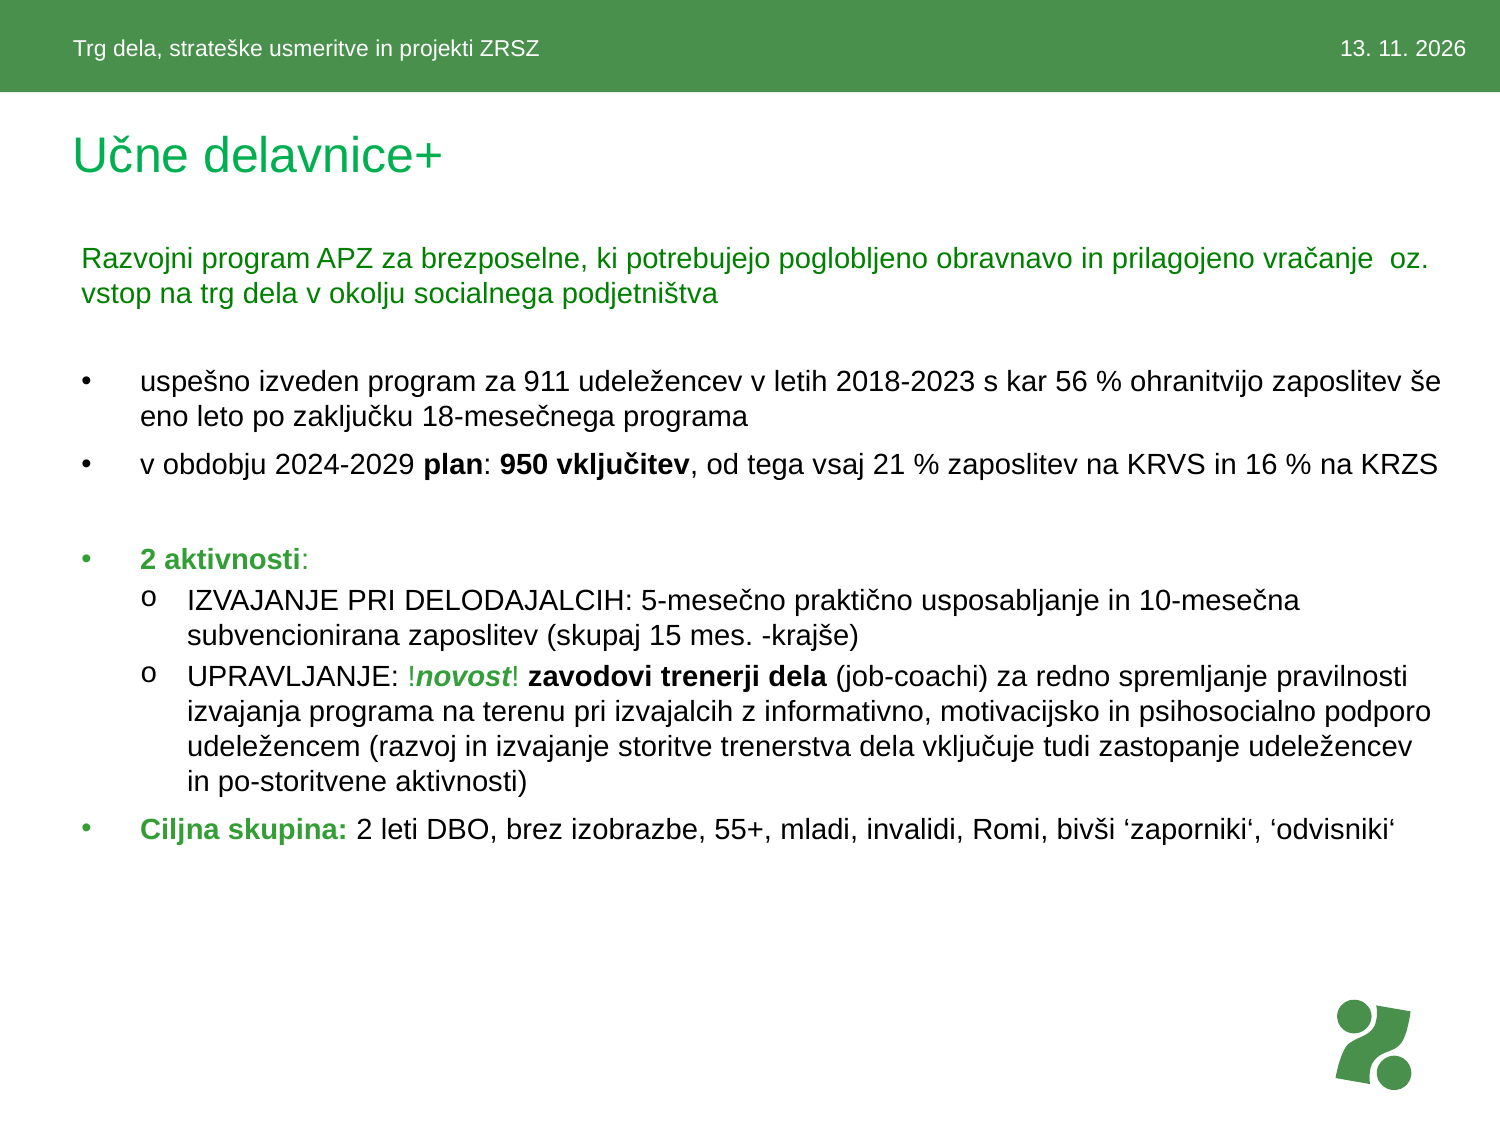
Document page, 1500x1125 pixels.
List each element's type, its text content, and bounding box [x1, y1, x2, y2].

text_box Razvojni program APZ za brezposelne, ki potrebujejo poglobljeno obravnavo in prilagojeno vračanje oz. vstop na trg dela v okolju socialnega podjetništva uspešno izveden program za 911 udeležencev v letih 2018-2023 s kar 56 % ohranitvijo zaposlitev še eno leto po zaključku 18-mesečnega programa v obdobju 2024-2029 plan: 950 vključitev, od tega vsaj 21 % zaposlitev na KRVS in 16 % na KRZS 2 aktivnosti: IZVAJANJE PRI DELODAJALCIH: 5-mesečno praktično usposabljanje in 10-mesečna subvencionirana zaposlitev (skupaj 15 mes. -krajše) UPRAVLJANJE: !novost! zavodovi trenerji dela (job-coachi) za redno spremljanje pravilnosti izvajanja programa na terenu pri izvajalcih z informativno, motivacijsko in psihosocialno podporo udeležencem (razvoj in izvajanje storitve trenerstva dela vključuje tudi zastopanje udeležencev in po-storitvene aktivnosti) Ciljna skupina: 2 leti DBO, brez izobrazbe, 55+, mladi, invalidi, Romi, bivši ‘zaporniki‘, ‘odvisniki‘ [66, 231, 1459, 1062]
title Učne delavnice+ [72, 122, 1462, 220]
footer Trg dela, strateške usmeritve in projekti ZRSZ [72, 33, 751, 70]
slide_number 16. 10. 2024 [1045, 33, 1467, 79]
